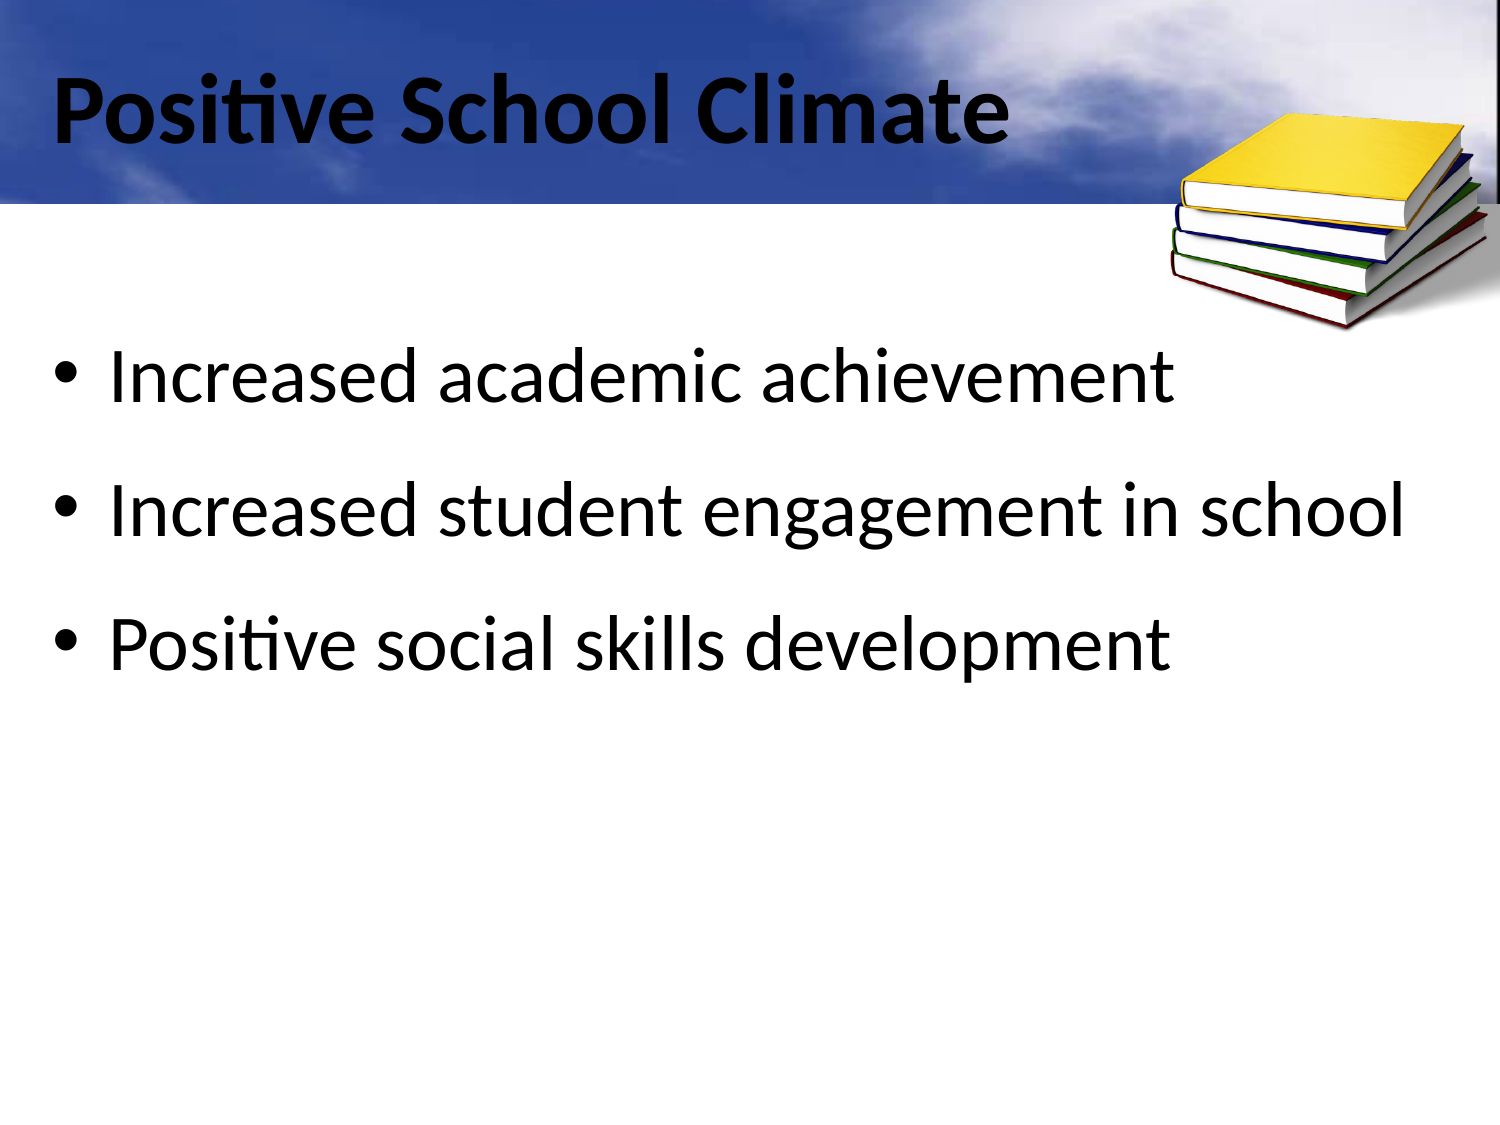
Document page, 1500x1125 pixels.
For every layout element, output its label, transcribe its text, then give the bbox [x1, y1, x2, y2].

picture [0, 0, 1500, 342]
title Positive School Climate [37, 9, 1300, 198]
list Increased academic achievement Increased student engagement in school Positive social skills development [37, 275, 1463, 1000]
